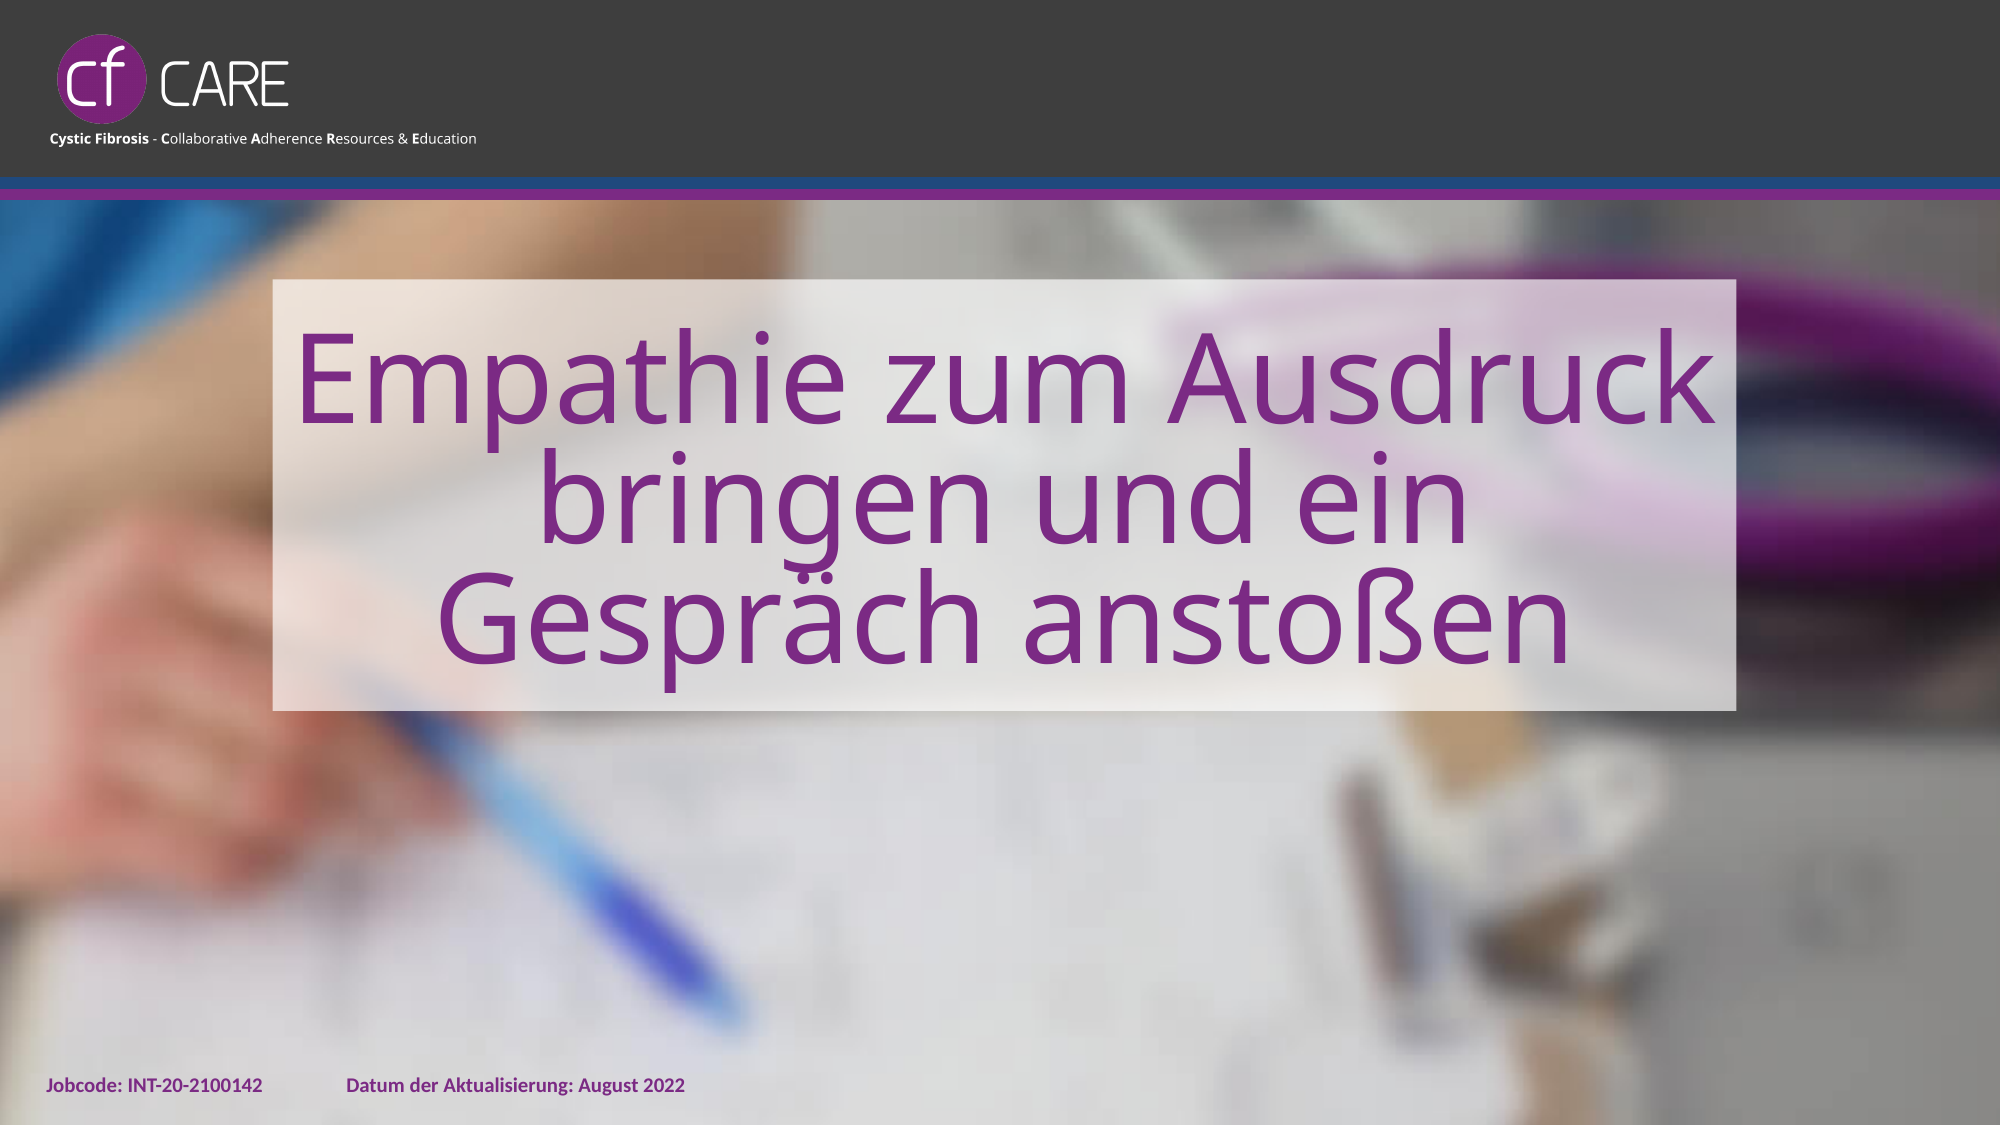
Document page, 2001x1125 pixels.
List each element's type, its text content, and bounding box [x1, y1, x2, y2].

picture [35, 23, 494, 164]
picture [0, 200, 2000, 1125]
title Empathie zum Ausdruck bringen und ein Gespräch anstoßen [272, 279, 1737, 711]
list Jobcode: INT-20-2100142 Datum der Aktualisierung: August 2022 [46, 968, 1519, 1097]
